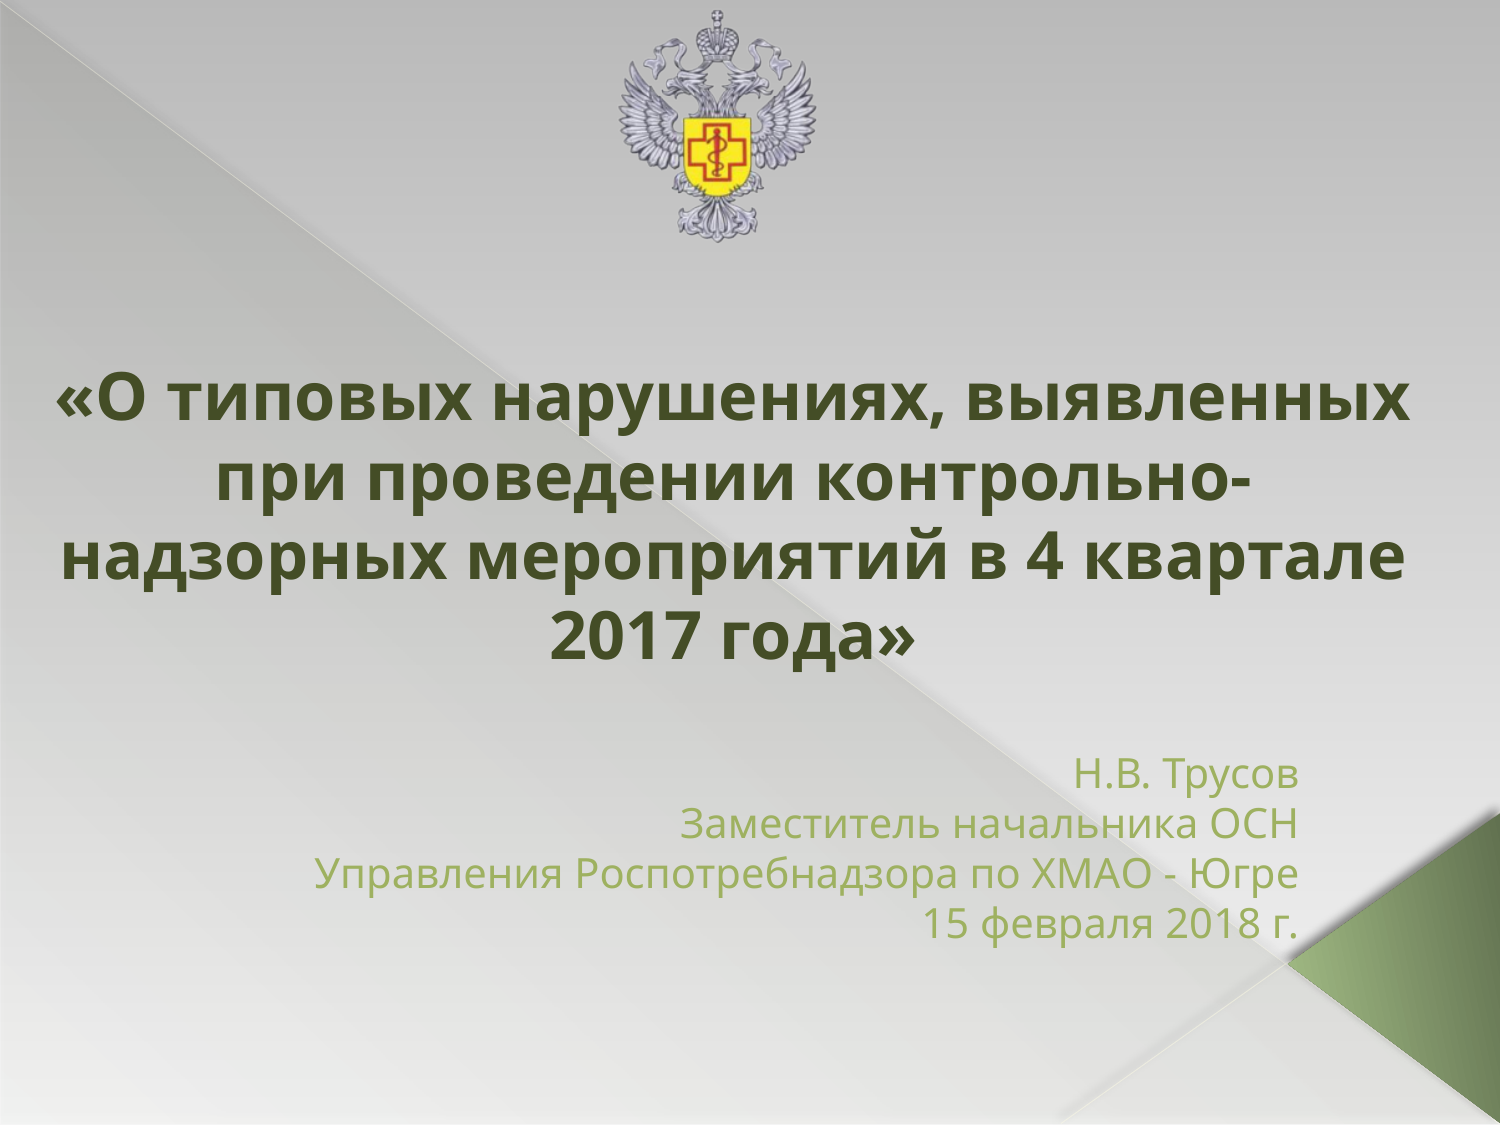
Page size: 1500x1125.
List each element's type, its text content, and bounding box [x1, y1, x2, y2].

picture [596, 0, 845, 249]
subtitle Н.В. Трусов Заместитель начальника ОСН Управления Роспотребнадзора по ХМАО - Югре 15 февраля 2018 г. [0, 739, 1321, 1096]
title «О типовых нарушениях, выявленных при проведении контрольно-надзорных мероприятий в 4 квартале 2017 года» [0, 468, 1453, 681]
